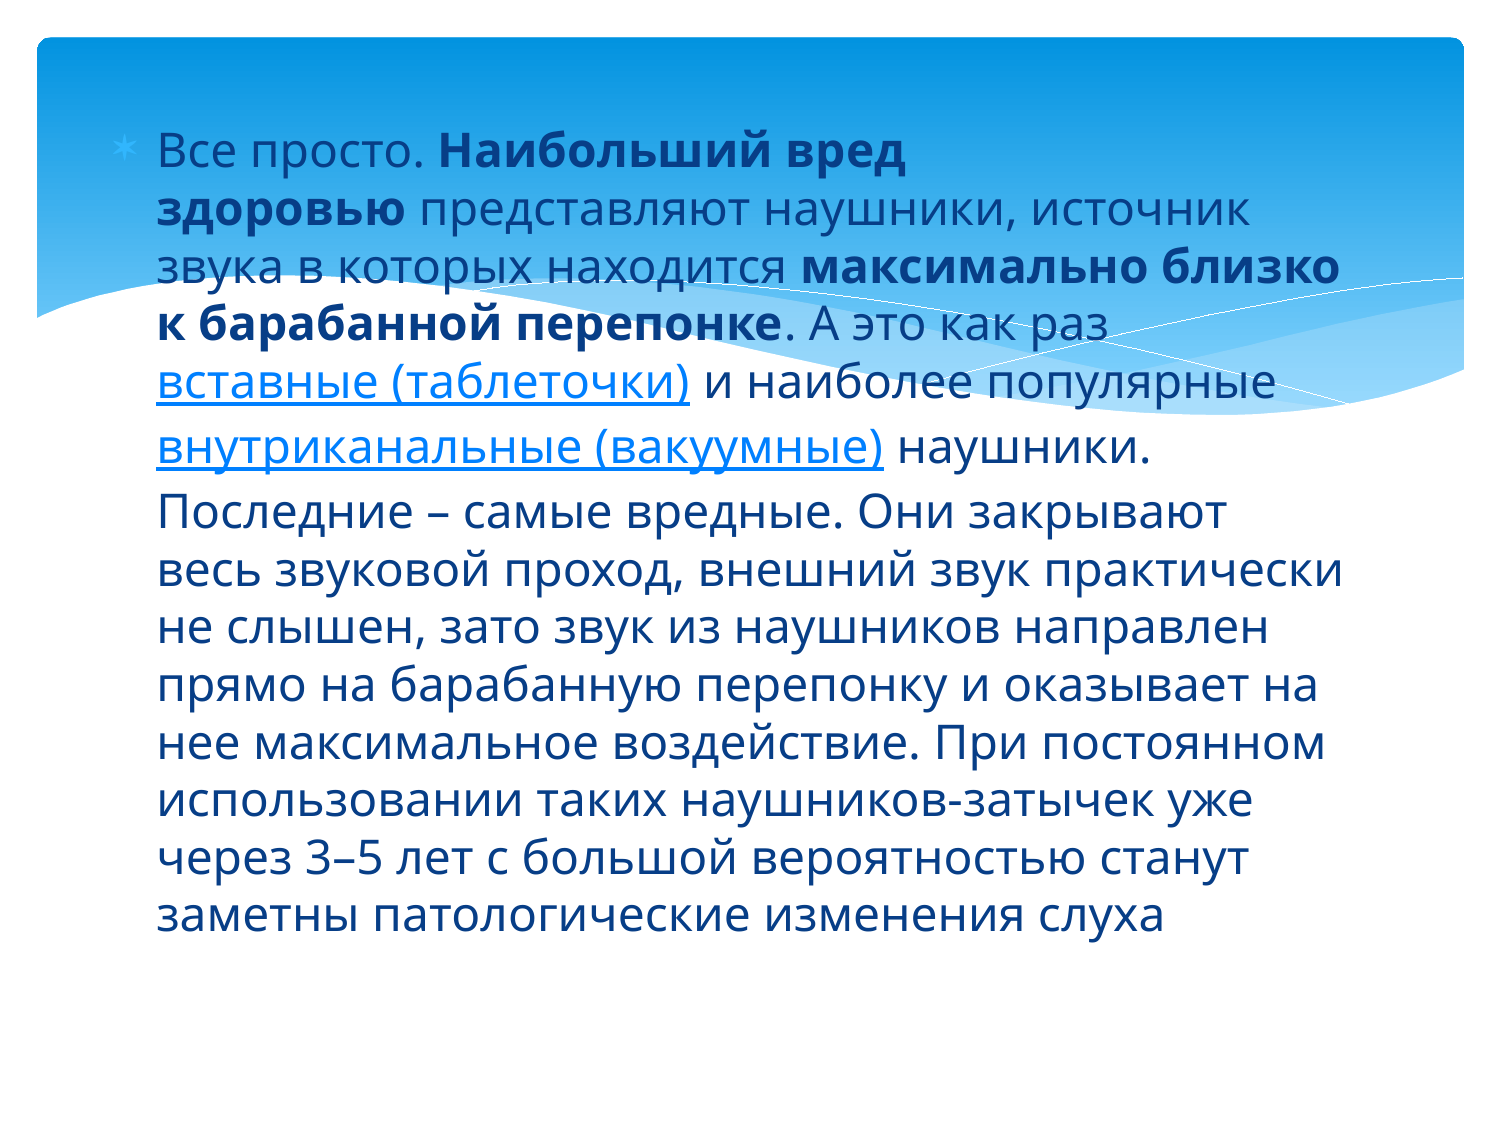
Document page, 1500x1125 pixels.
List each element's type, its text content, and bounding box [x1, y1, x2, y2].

list Все просто. Наибольший вред здоровью представляют наушники, источник звука в которых находится максимально близко к барабанной перепонке. А это как раз вставные (таблеточки) и наиболее популярные внутриканальные (вакуумные) наушники. Последние – самые вредные. Они закрывают весь звуковой проход, внешний звук практически не слышен, зато звук из наушников направлен прямо на барабанную перепонку и оказывает на нее максимальное воздействие. При постоянном использовании таких наушников-затычек уже через 3–5 лет с большой вероятностью станут заметны патологические изменения слуха [98, 112, 1363, 1000]
